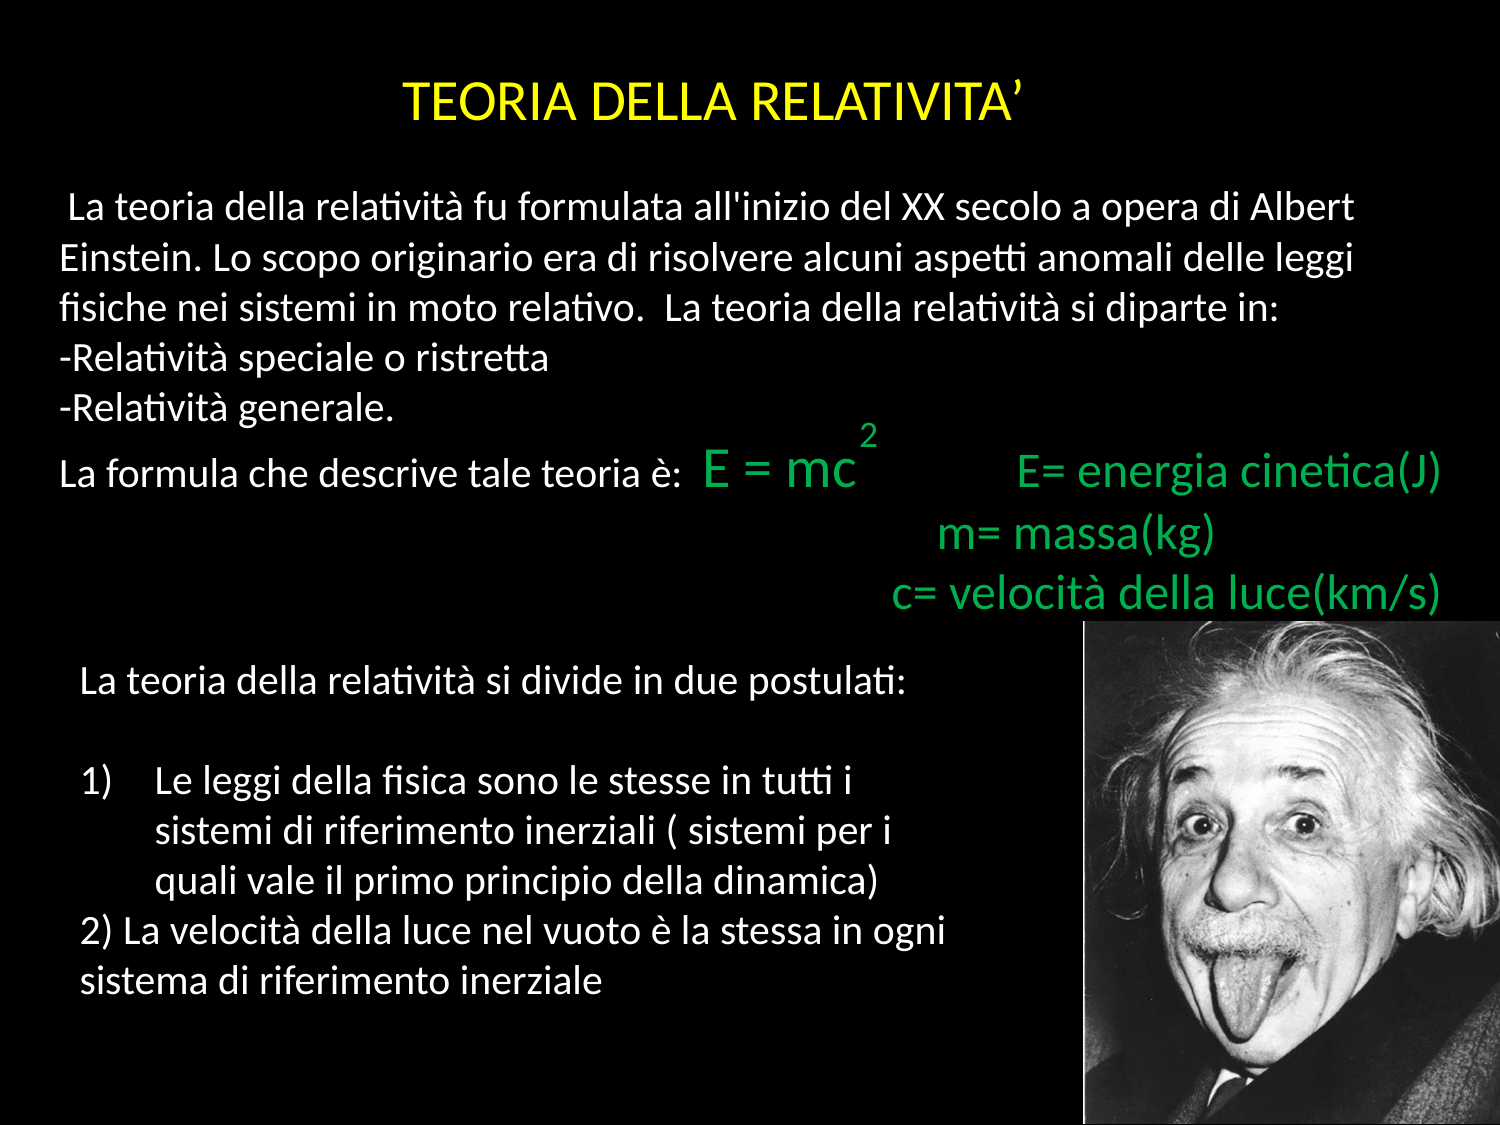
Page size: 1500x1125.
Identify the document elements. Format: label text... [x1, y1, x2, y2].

text_box La teoria della relatività si divide in due postulati: Le leggi della fisica sono le stesse in tutti i sistemi di riferimento inerziali ( sistemi per i quali vale il primo principio della dinamica) 2) La velocità della luce nel vuoto è la stessa in ogni sistema di riferimento inerziale [64, 645, 963, 1011]
text_box La teoria della relatività fu formulata all'inizio del XX secolo a opera di Albert Einstein. Lo scopo originario era di risolvere alcuni aspetti anomali delle leggi fisiche nei sistemi in moto relativo. La teoria della relatività si diparte in: -Relatività speciale o ristretta -Relatività generale. La formula che descrive tale teoria è: E = mc E= energia cinetica(J) m= massa(kg) c= velocità della luce(km/s) [44, 171, 1462, 627]
text_box TEORIA DELLA RELATIVITA’ [88, 54, 1353, 140]
picture [1083, 620, 1500, 1124]
text_box 2 [844, 402, 998, 463]
